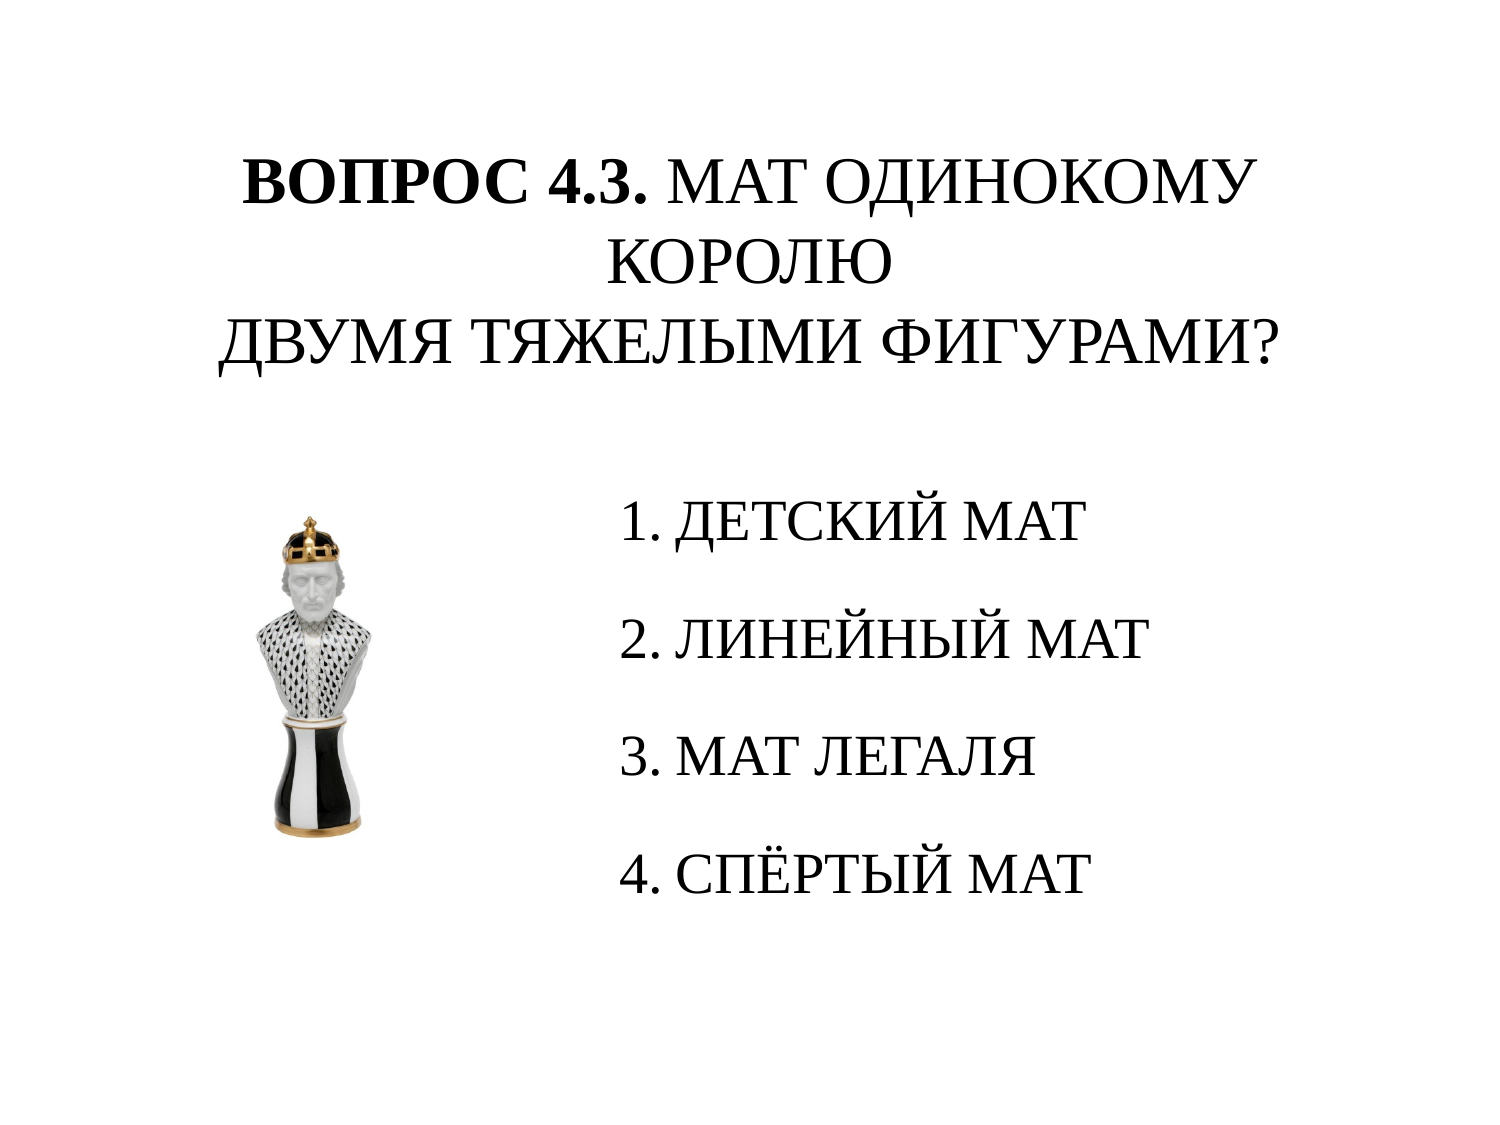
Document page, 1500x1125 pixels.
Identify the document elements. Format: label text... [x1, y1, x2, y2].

picture [147, 503, 479, 847]
table_header ДЕТСКИЙ МАТ ЛИНЕЙНЫЙ МАТ МАТ ЛЕГАЛЯ СПЁРТЫЙ МАТ [608, 456, 1366, 906]
title ВОПРОС 4.3. МАТ ОДИНОКОМУ КОРОЛЮ ДВУМЯ ТЯЖЕЛЫМИ ФИГУРАМИ? [75, 45, 1425, 468]
